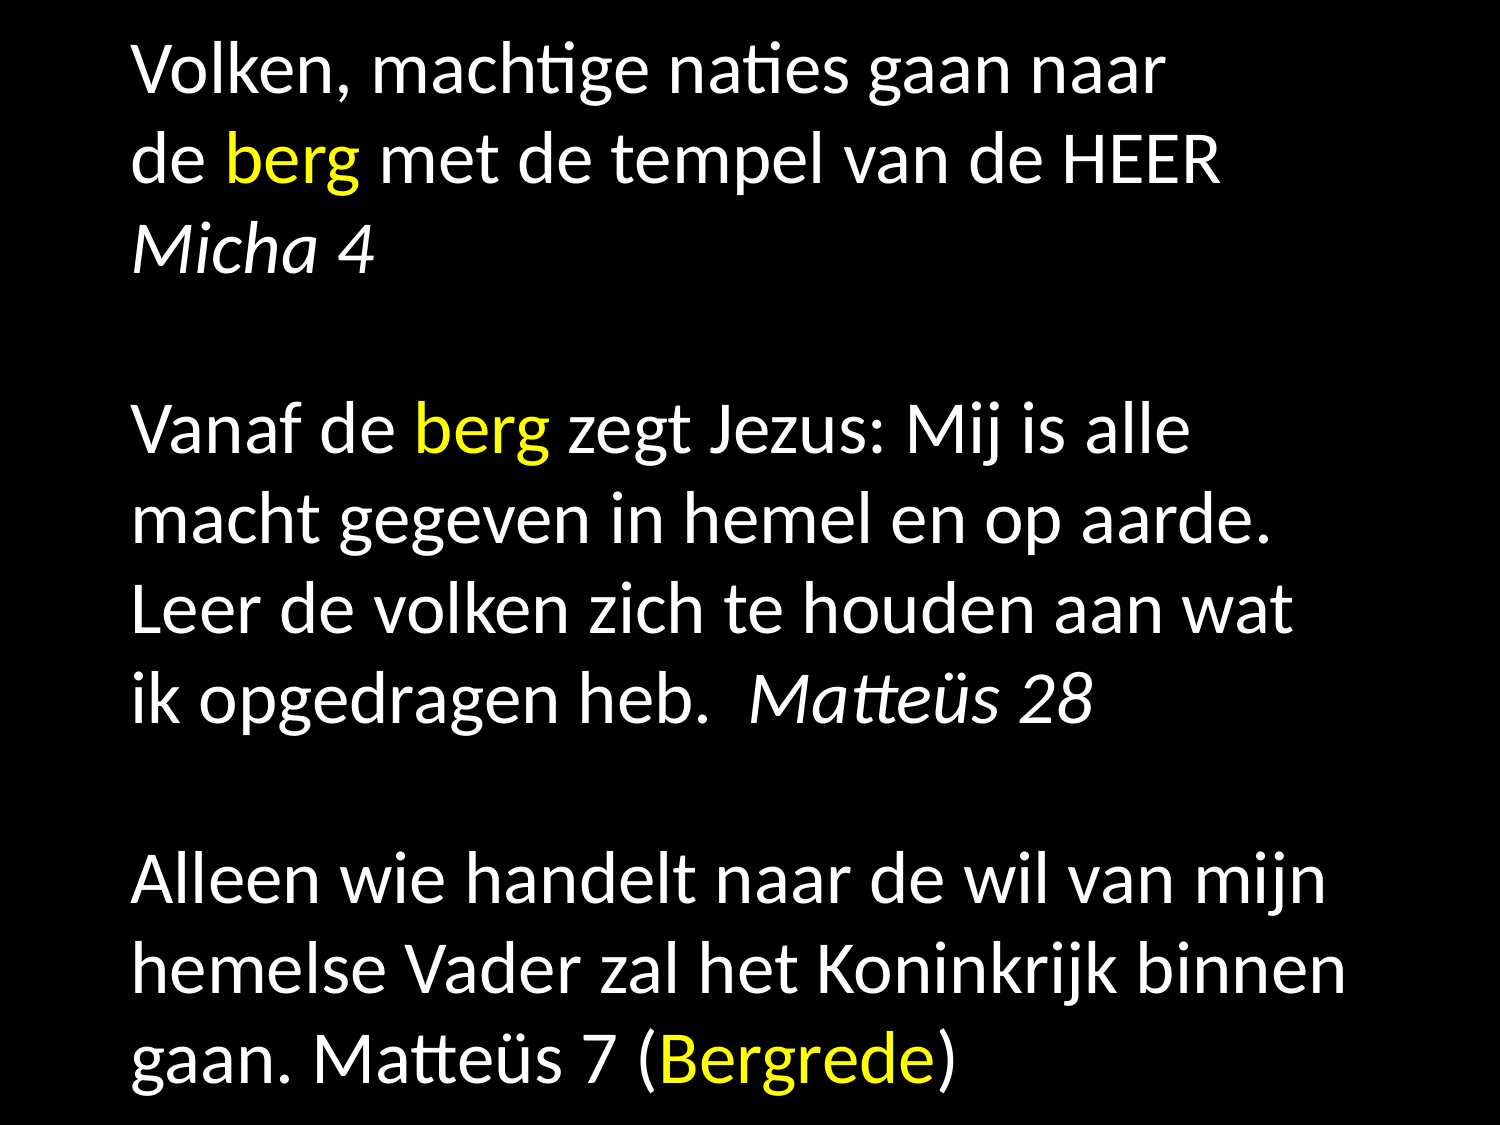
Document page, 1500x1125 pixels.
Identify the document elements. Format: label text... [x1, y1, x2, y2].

text_box Volken, machtige naties gaan naar de berg met de tempel van de HEER Micha 4 Vanaf de berg zegt Jezus: Mij is alle macht gegeven in hemel en op aarde. Leer de volken zich te houden aan wat ik opgedragen heb. Matteüs 28 Alleen wie handelt naar de wil van mijn hemelse Vader zal het Koninkrijk binnen gaan. Matteüs 7 (Bergrede) [115, 11, 1372, 1125]
